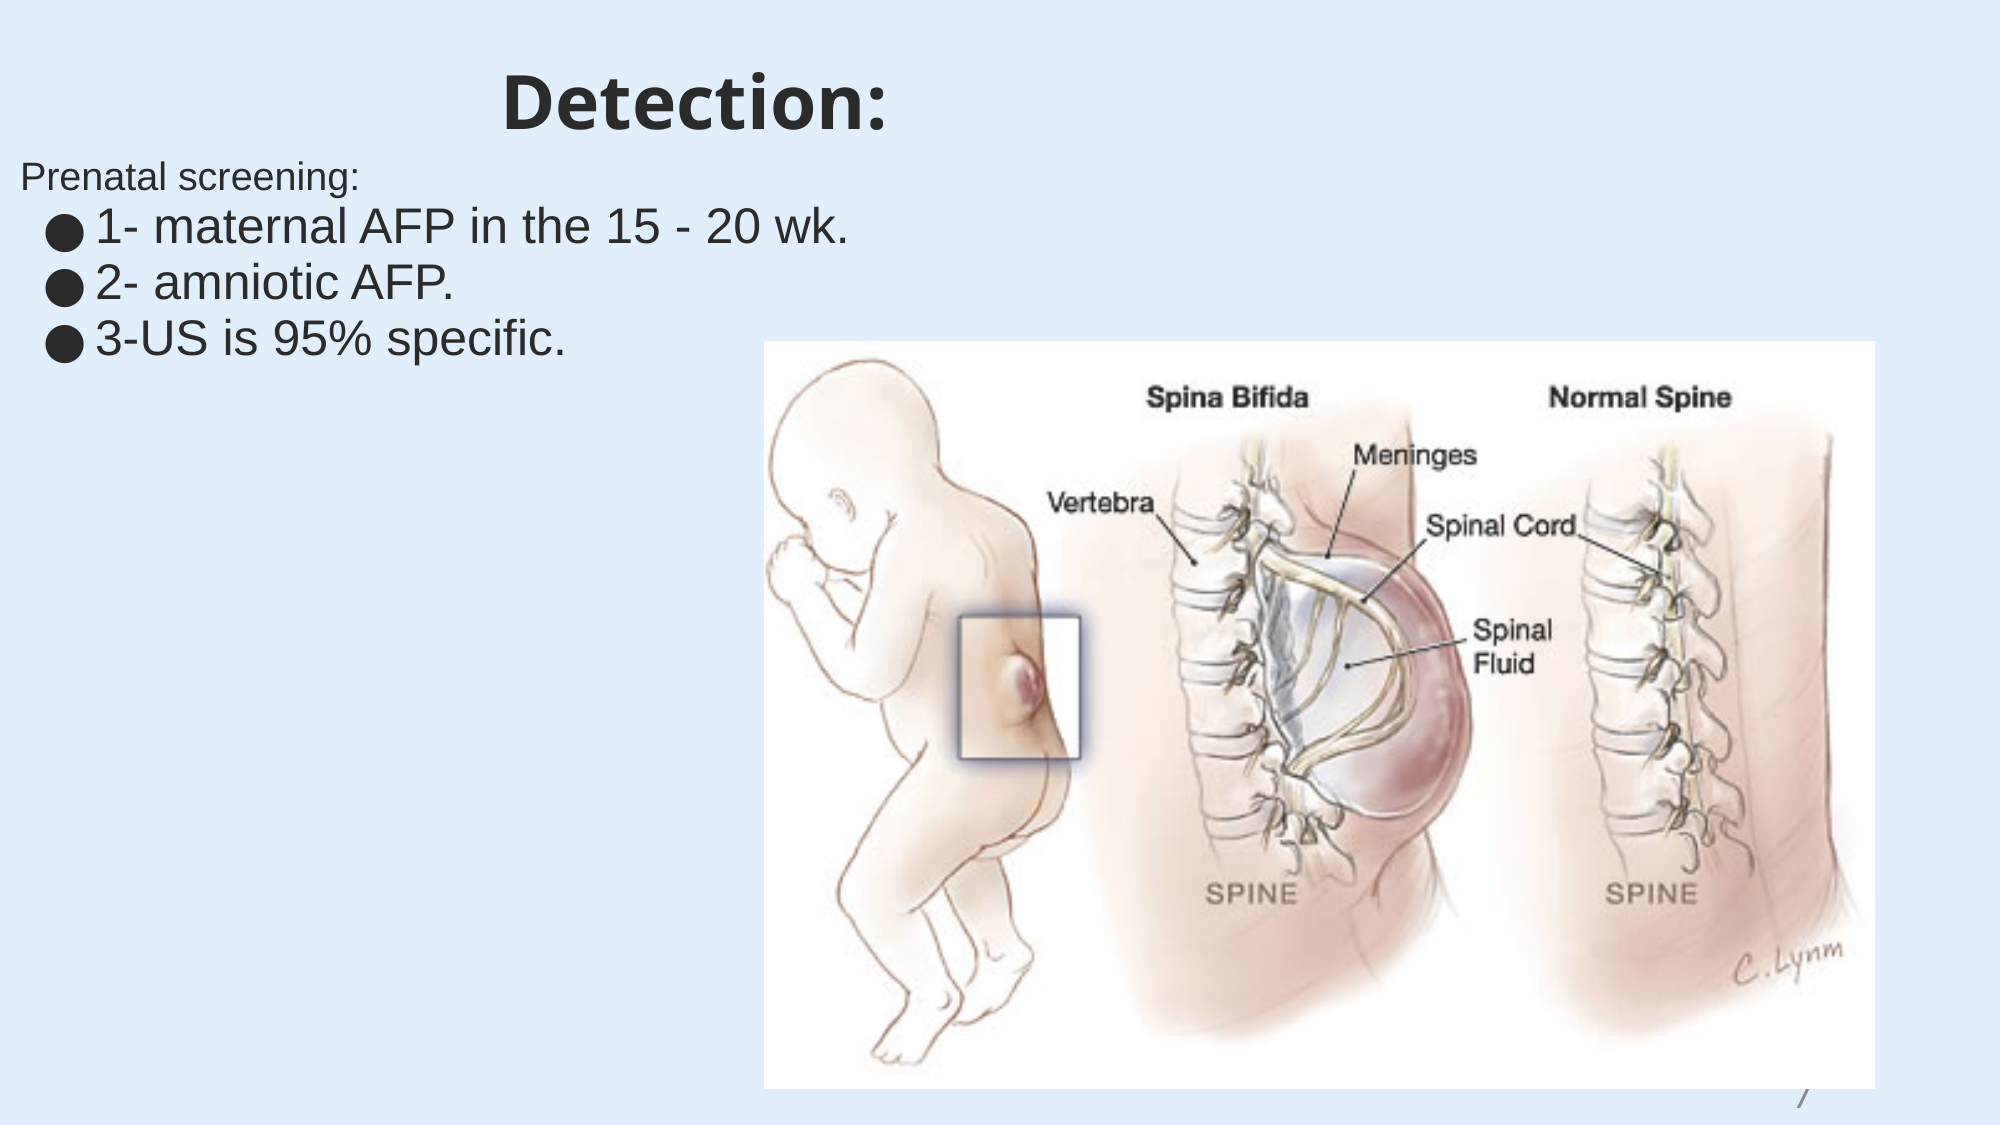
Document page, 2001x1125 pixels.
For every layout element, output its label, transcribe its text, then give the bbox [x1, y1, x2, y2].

title Detection: [0, 29, 1538, 191]
slide_number 7 [1777, 1061, 1938, 1107]
picture [764, 341, 1876, 1090]
list Prenatal screening: 1- maternal AFP in the 15 - 20 wk. 2- amniotic AFP. 3-US is 95% specific. [0, 134, 1402, 686]
